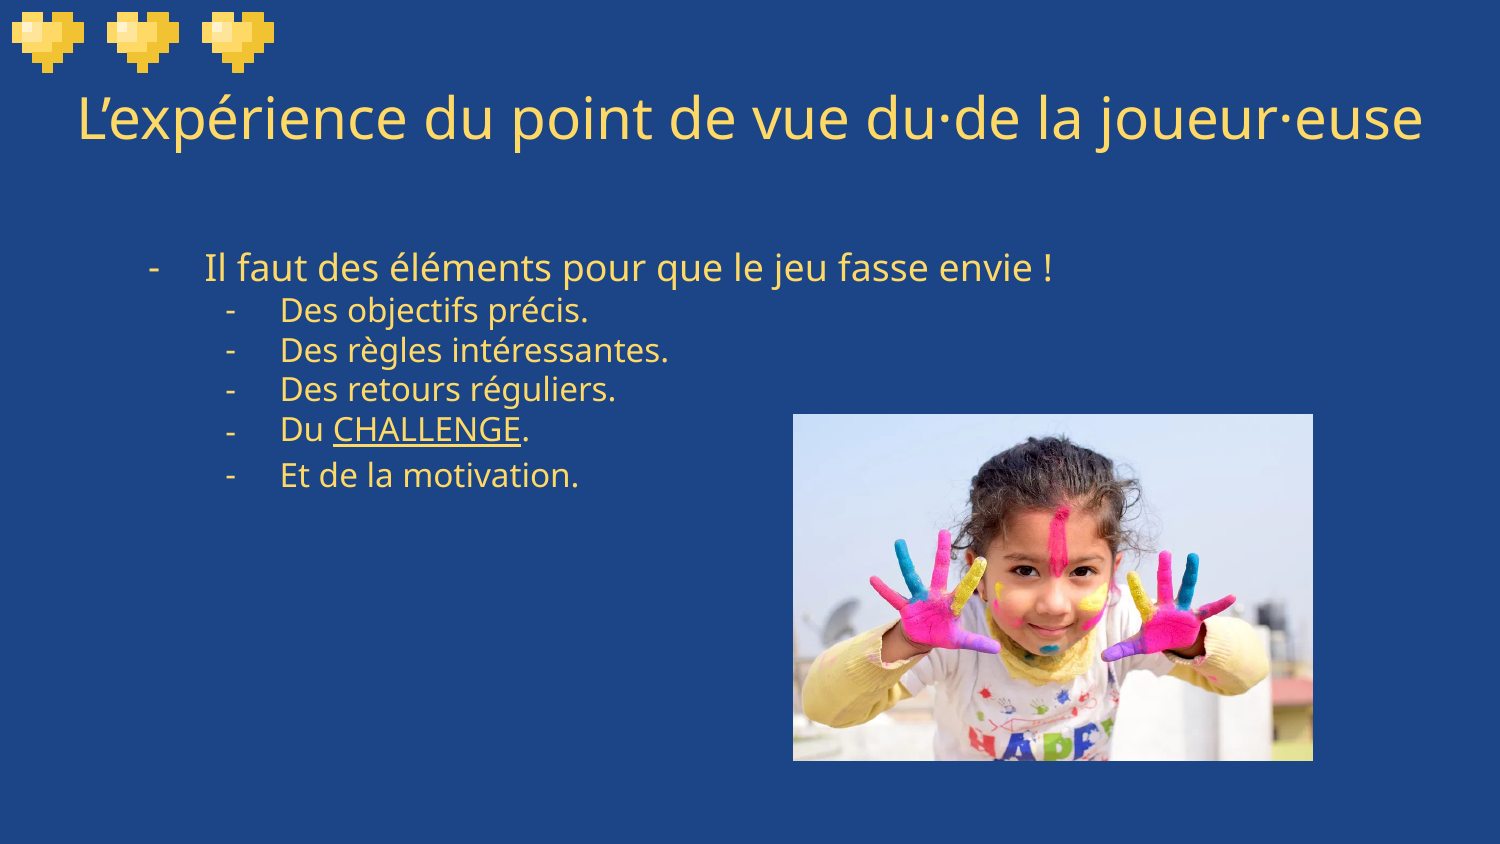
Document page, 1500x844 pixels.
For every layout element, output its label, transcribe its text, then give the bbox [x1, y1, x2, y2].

list Il faut des éléments pour que le jeu fasse envie ! Des objectifs précis. Des règles intéressantes. Des retours réguliers. Du CHALLENGE. Et de la motivation. [114, 228, 1275, 812]
picture [793, 414, 1314, 762]
title L’expérience du point de vue du·de la joueur·euse [51, 72, 1449, 167]
